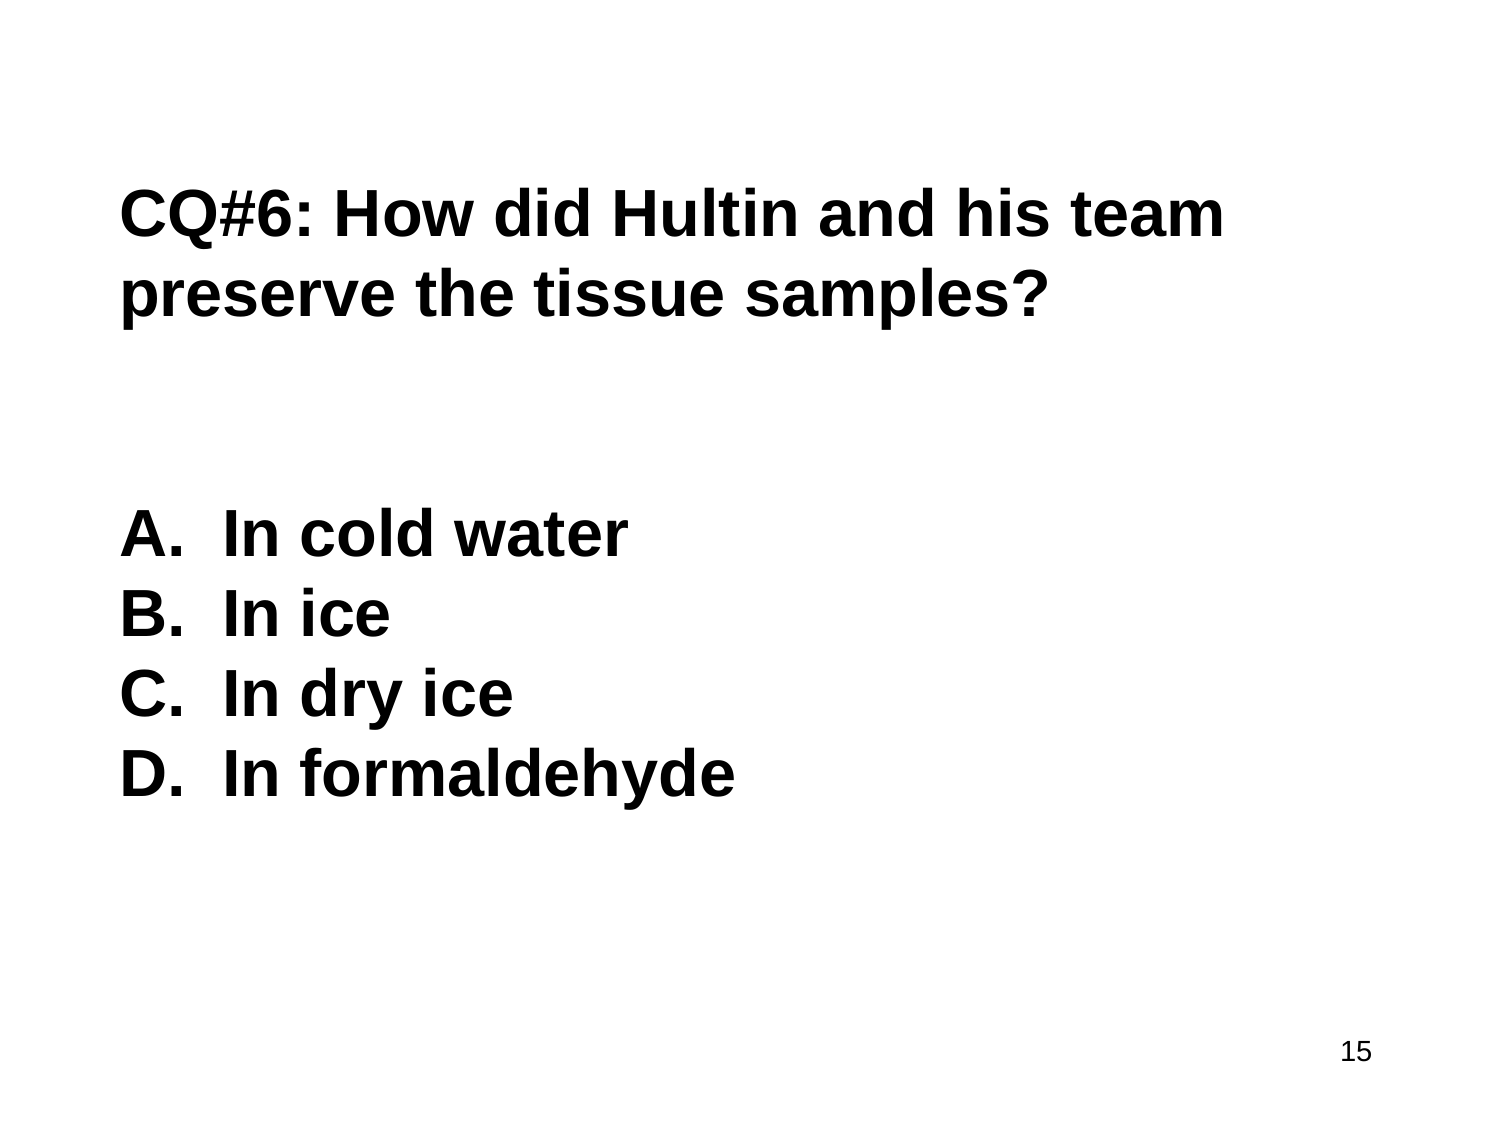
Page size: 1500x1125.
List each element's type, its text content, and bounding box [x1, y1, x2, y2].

text_box CQ#6: How did Hultin and his team preserve the tissue samples? In cold water In ice In dry ice In formaldehyde [104, 162, 1261, 817]
slide_number 15 [1074, 1025, 1388, 1100]
